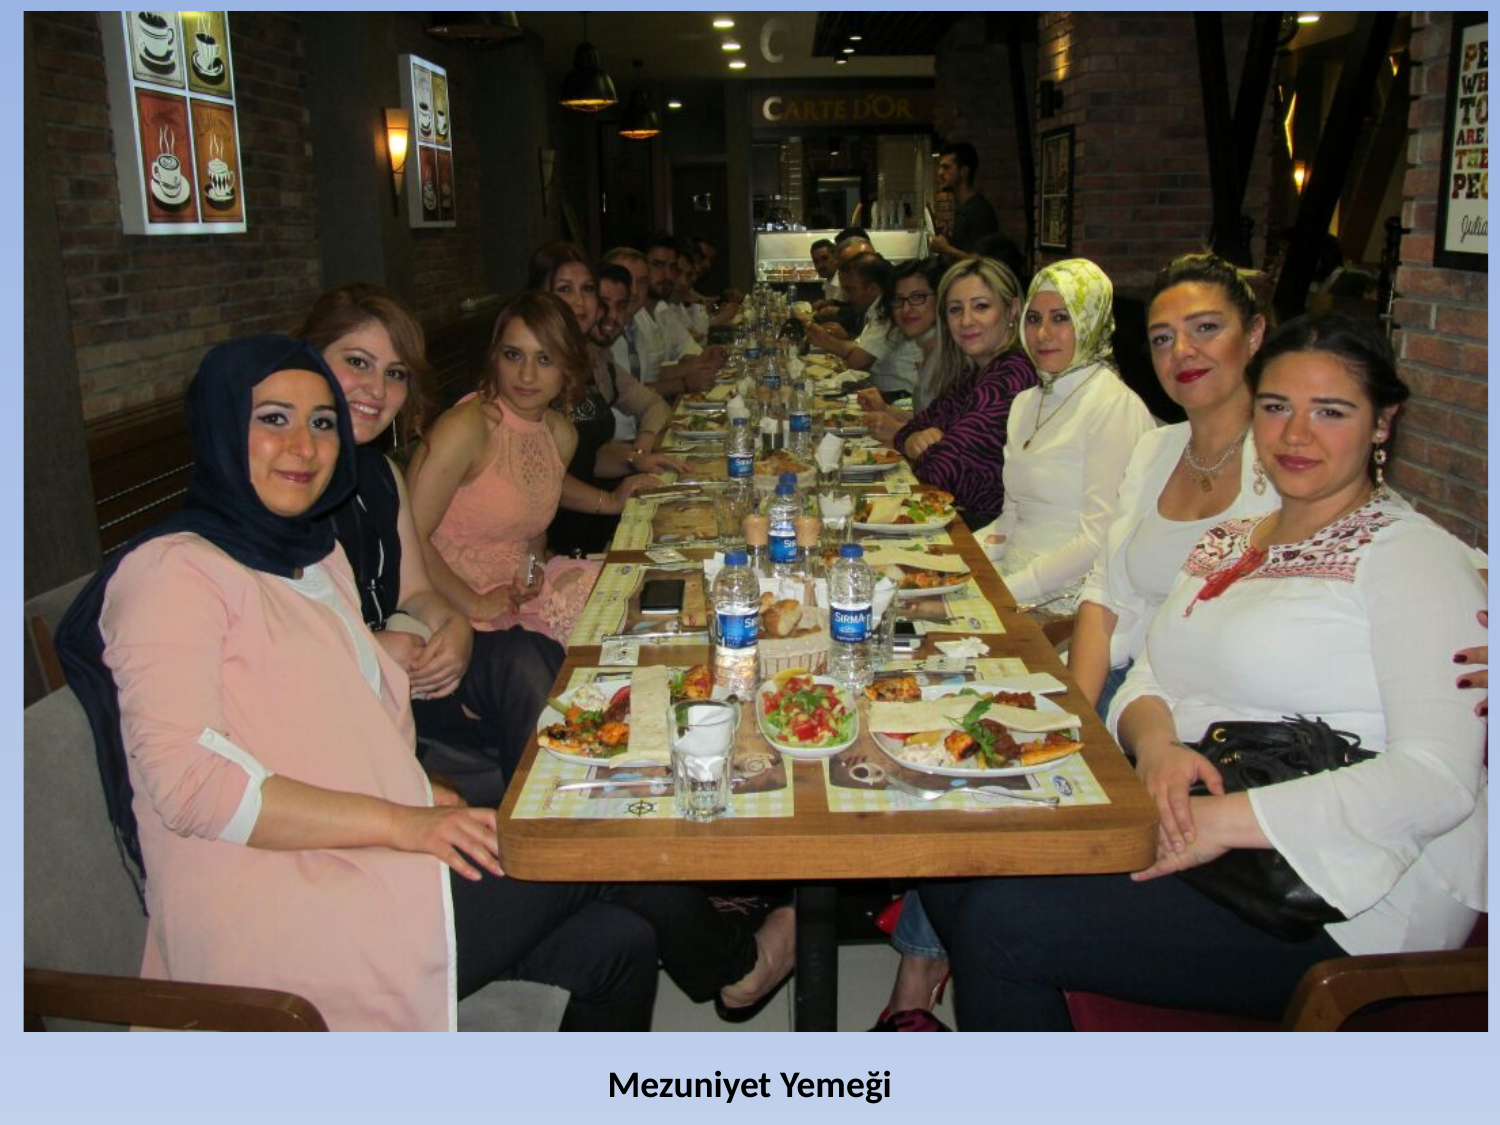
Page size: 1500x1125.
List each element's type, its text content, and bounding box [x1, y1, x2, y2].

text_box Mezuniyet Yemeği [0, 1052, 1500, 1113]
picture [23, 11, 1489, 1032]
